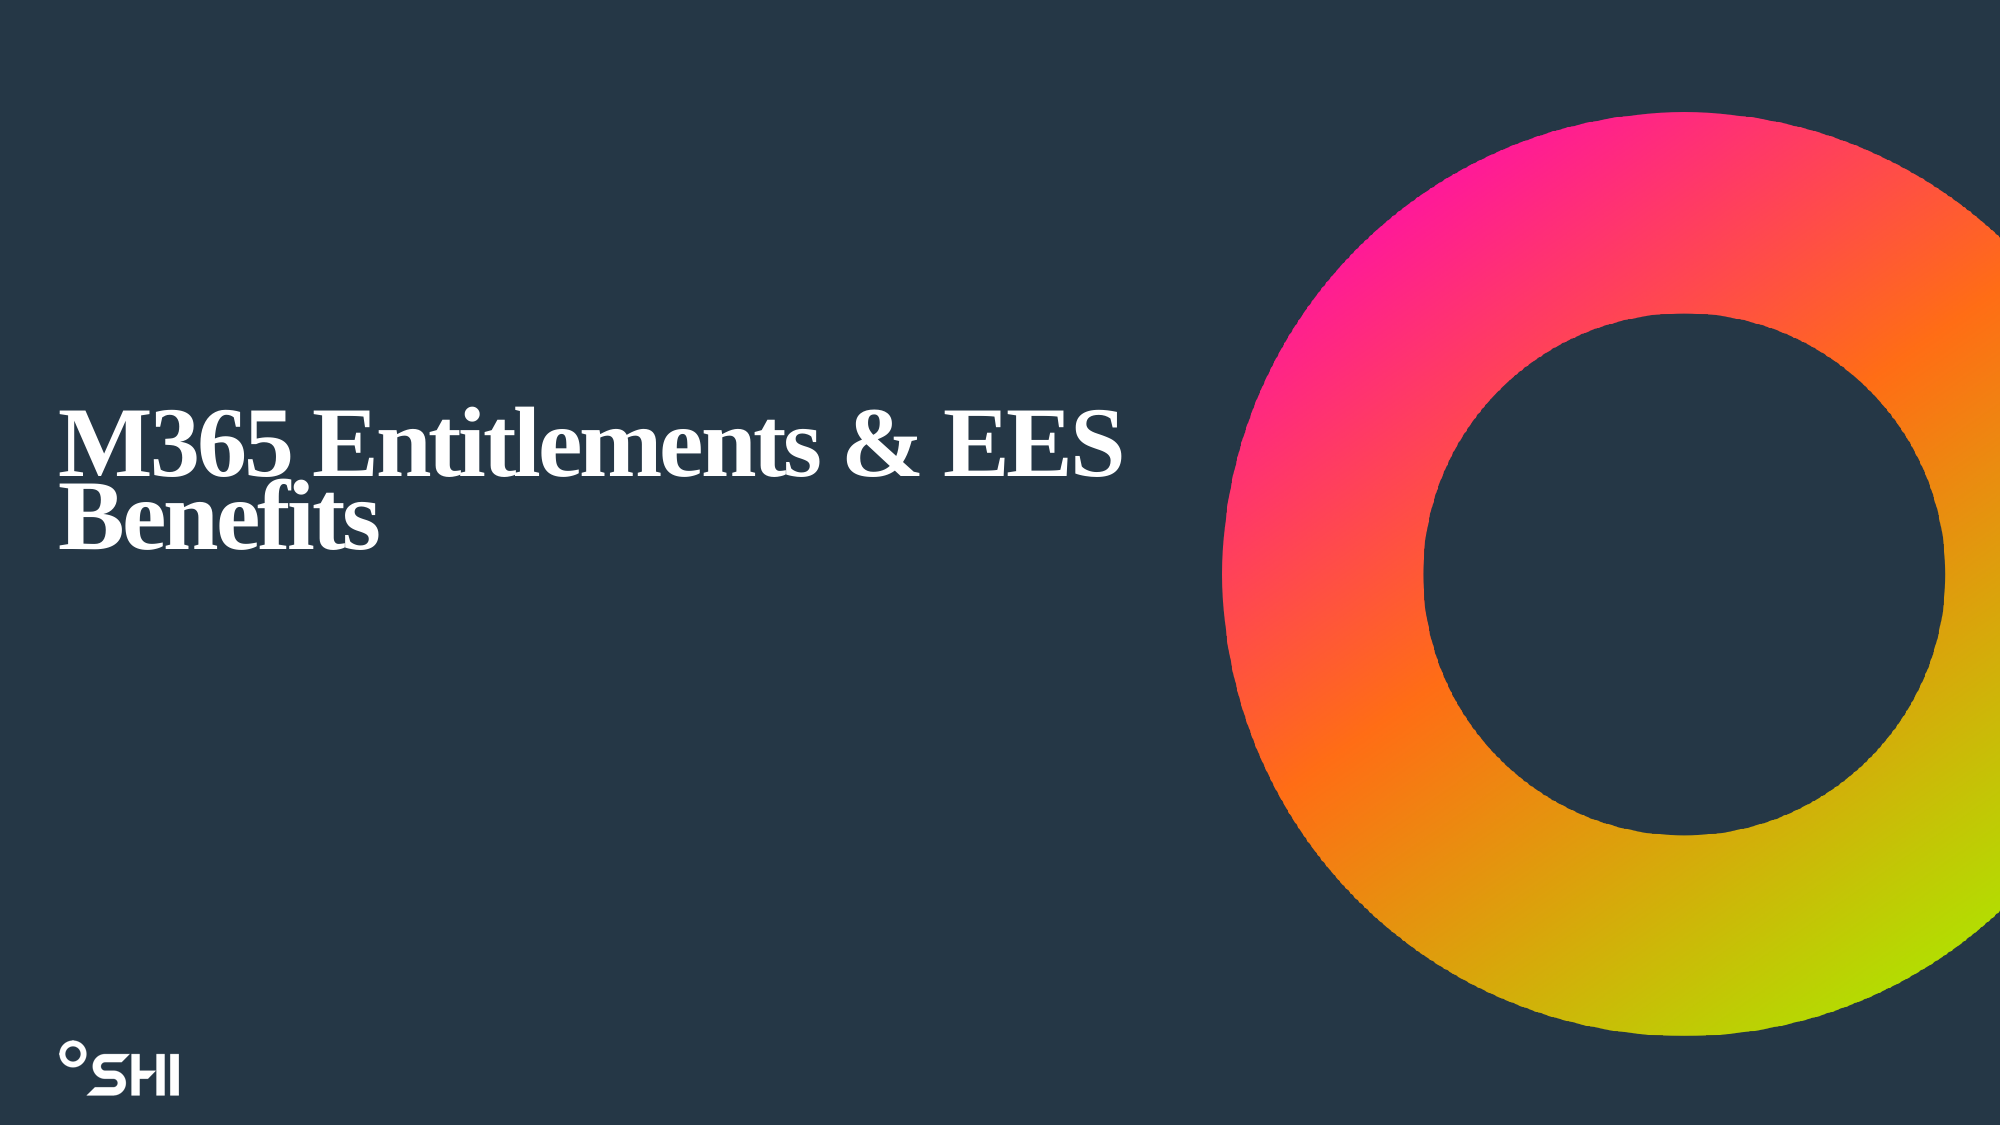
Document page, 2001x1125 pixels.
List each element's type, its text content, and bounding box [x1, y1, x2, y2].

picture [59, 1040, 179, 1096]
title M365 Entitlements & EES Benefits [59, 280, 1186, 570]
picture [1222, 112, 2000, 1036]
